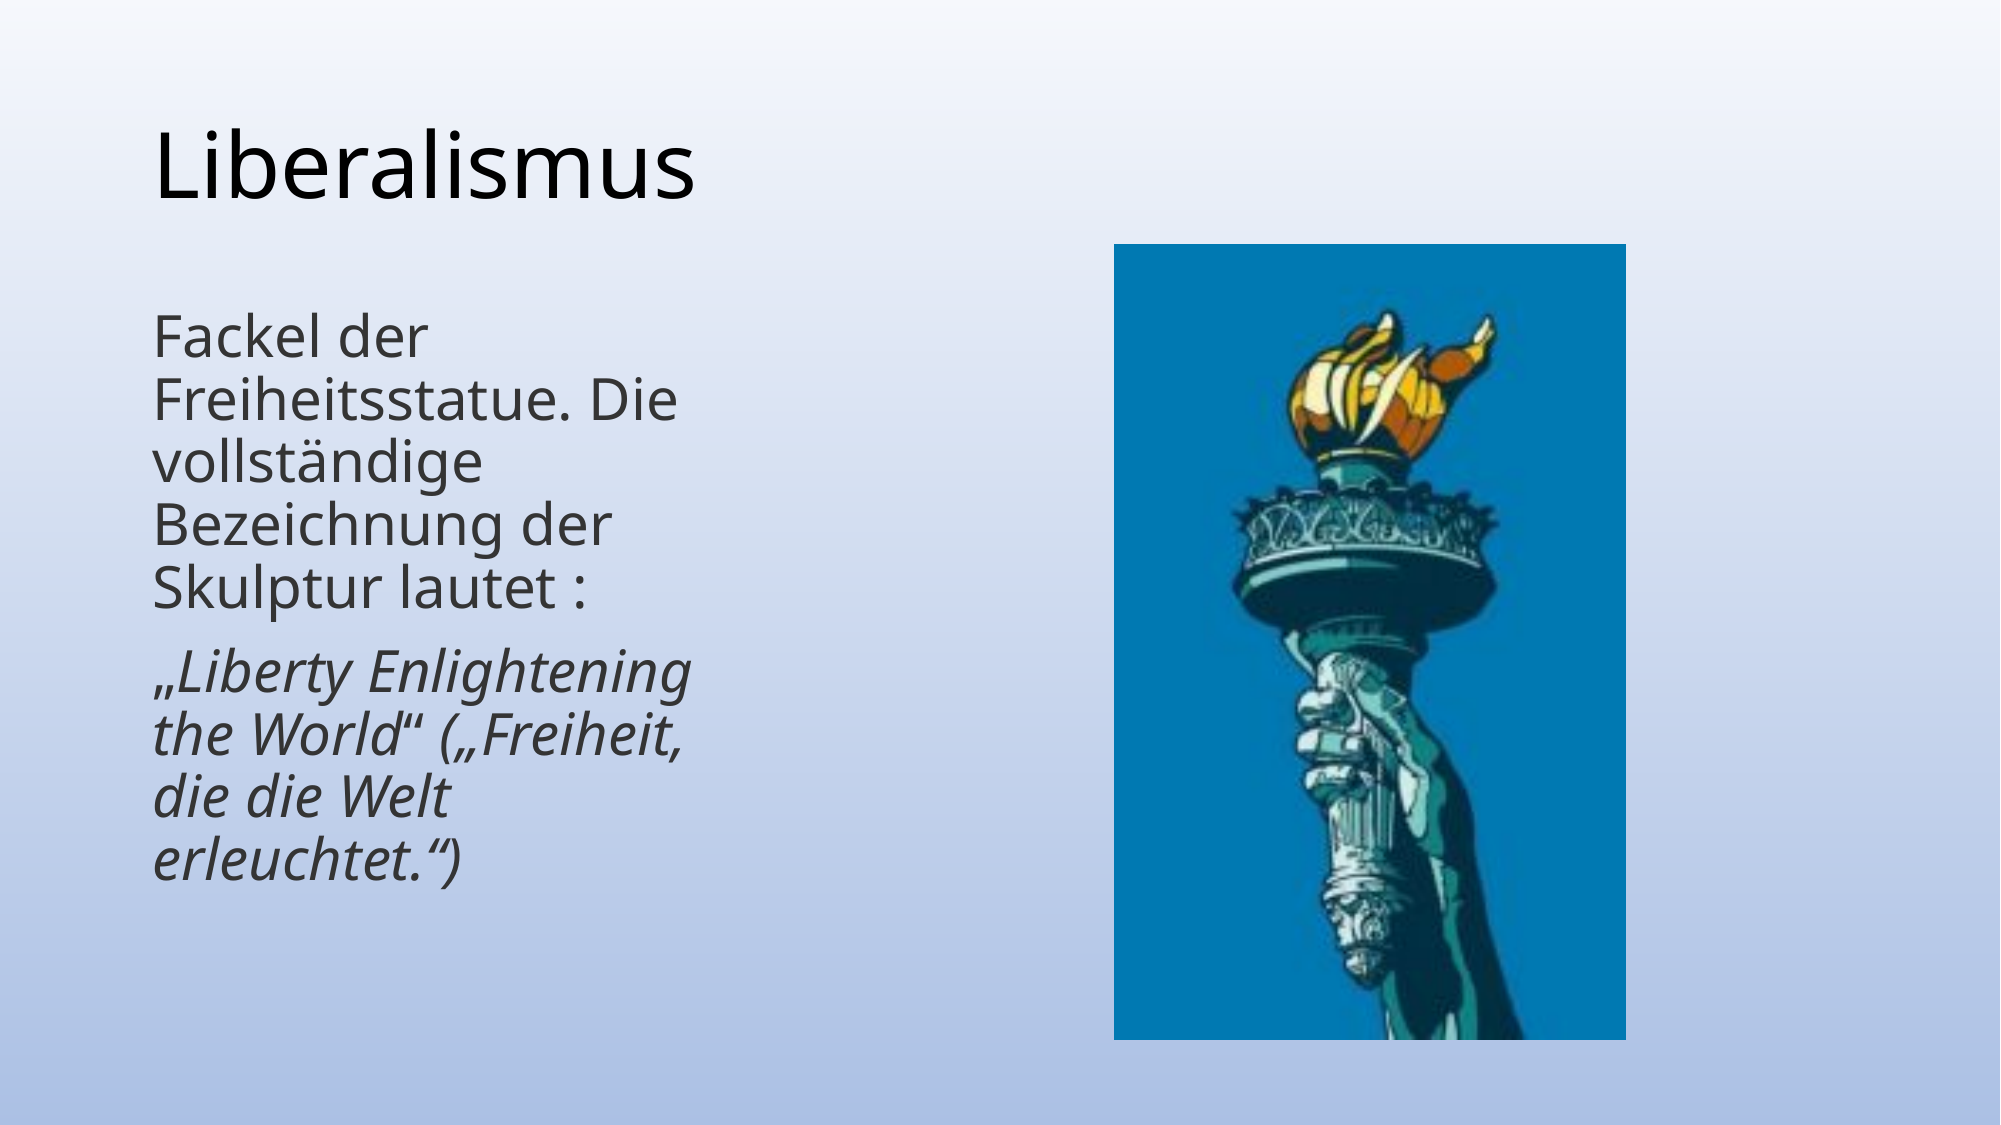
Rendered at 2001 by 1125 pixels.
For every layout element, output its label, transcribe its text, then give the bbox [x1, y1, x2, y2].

title Liberalismus [137, 59, 1863, 278]
text_box Fackel der Freiheitsstatue. Die vollständige Bezeichnung der Skulptur lautet : „Liberty Enlightening the World“ („Freiheit, die die Welt erleuchtet.“) [137, 299, 748, 1014]
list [1114, 244, 1626, 1040]
